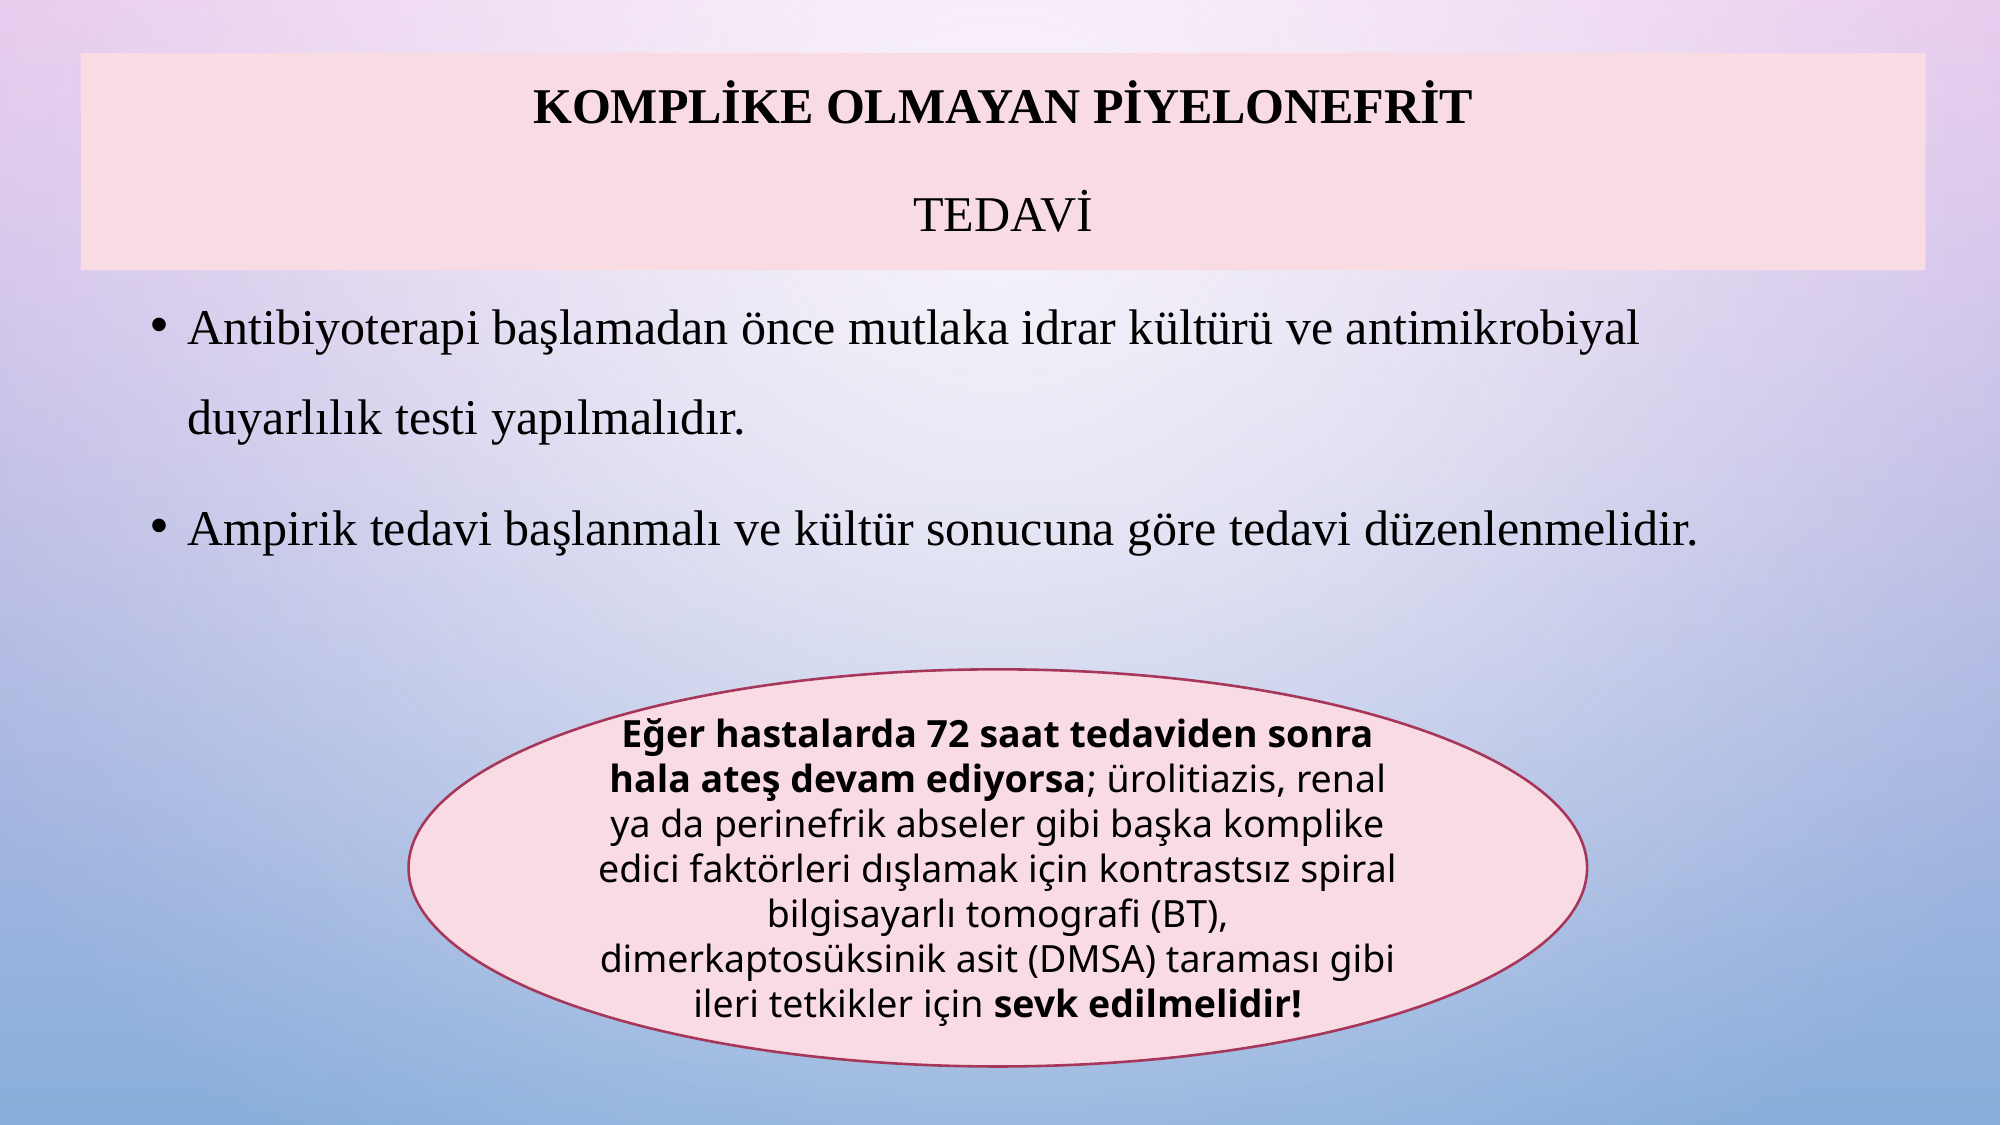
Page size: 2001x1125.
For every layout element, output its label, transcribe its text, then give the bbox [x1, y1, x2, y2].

text_box Eğer hastalarda 72 saat tedaviden sonra hala ateş devam ediyorsa; ürolitiazis, renal ya da perinefrik abseler gibi başka komplike edici faktörleri dışlamak için kontrastsız spiral bilgisayarlı tomografi (BT), dimerkaptosüksinik asit (DMSA) taraması gibi ileri tetkikler için sevk edilmelidir! [407, 668, 1589, 1068]
title KOMPLİKE OLMAYAN SİSTİT [0, 0, 2000, 615]
list Antibiyoterapi başlamadan önce mutlaka idrar kültürü ve antimikrobiyal duyarlılık testi yapılmalıdır. Ampirik tedavi başlanmalı ve kültür sonucuna göre tedavi düzenlenmelidir. [135, 257, 1861, 971]
title KOMPLİKE OLMAYAN PİYELONEFRİT TEDAVİ [80, 52, 1926, 271]
